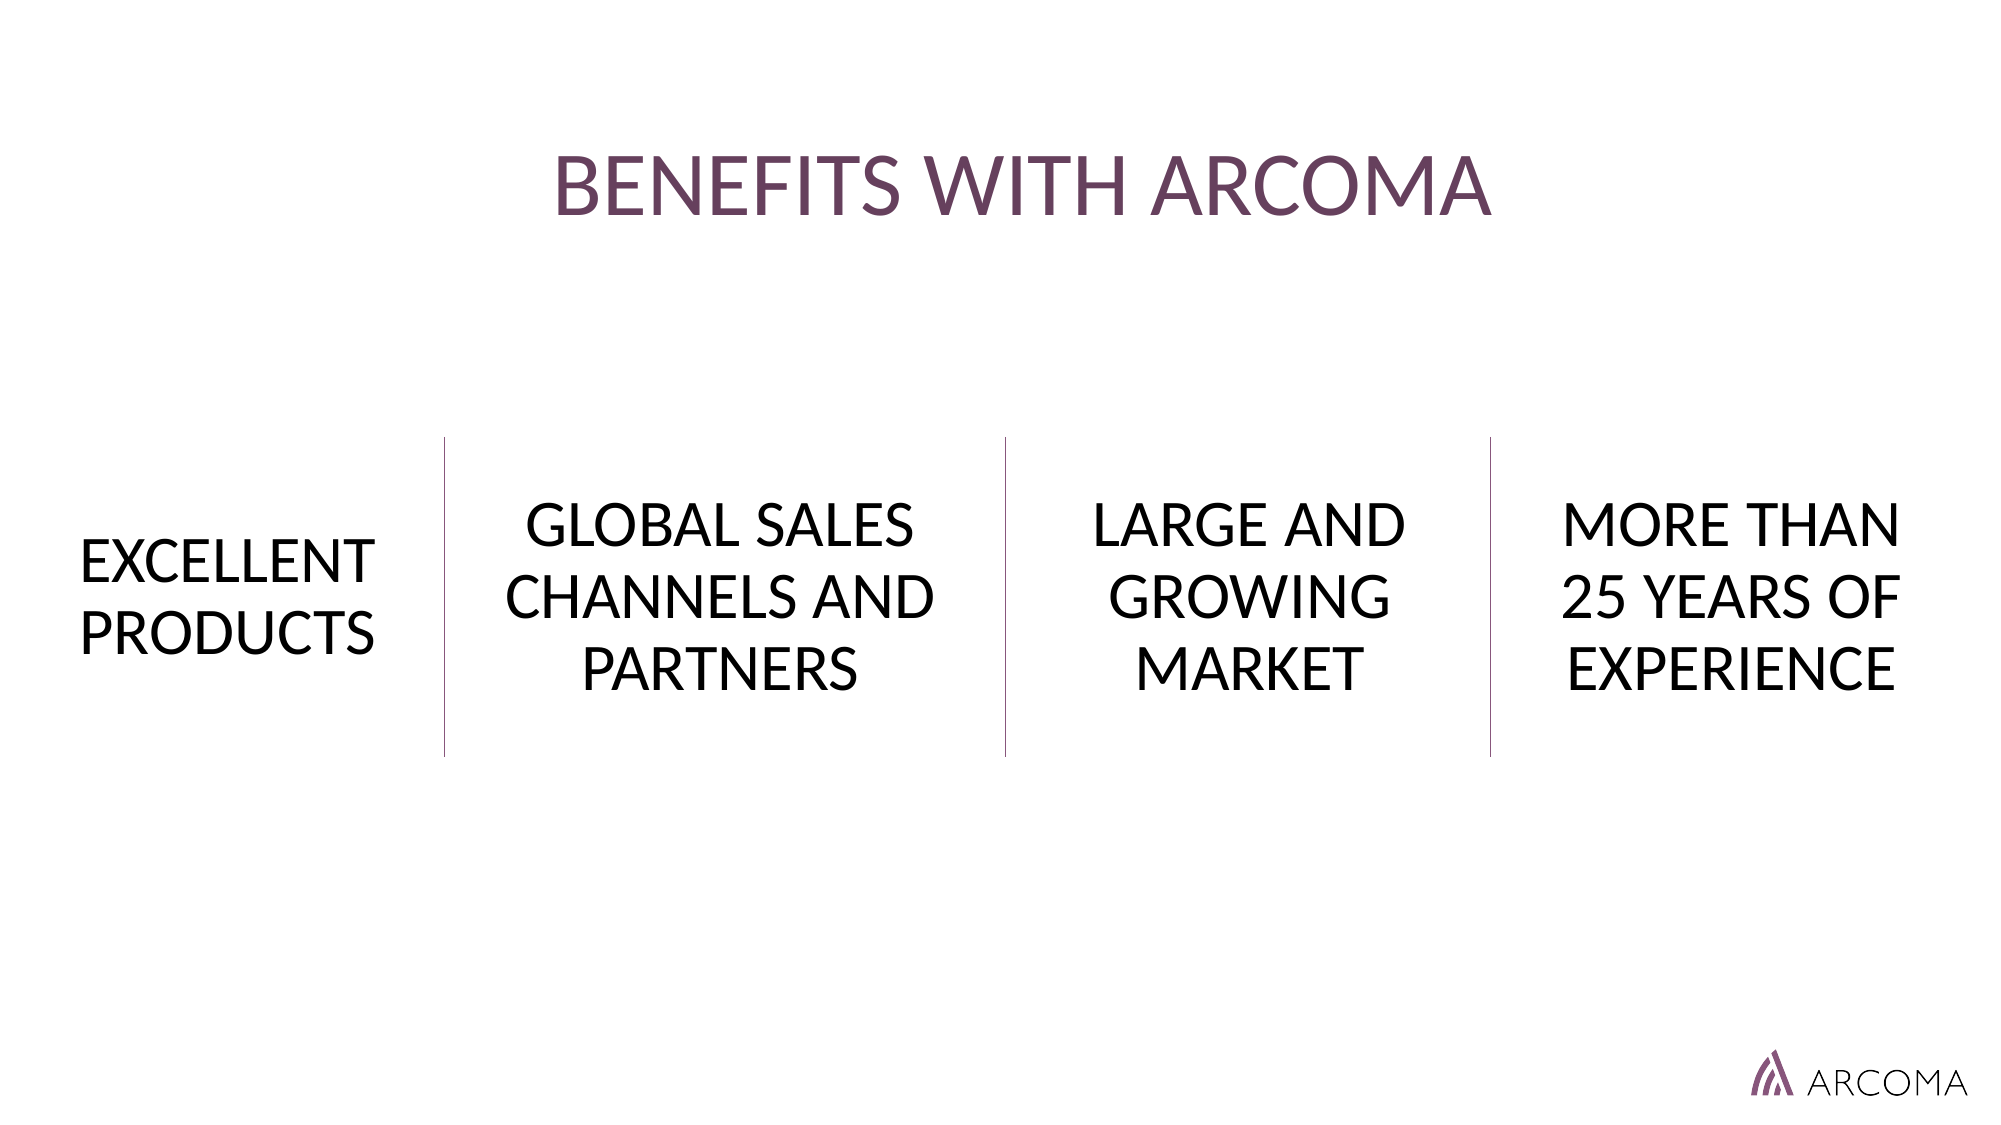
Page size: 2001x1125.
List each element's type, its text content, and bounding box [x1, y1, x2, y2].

title EXCELLENT PRODUCTS [18, 436, 437, 757]
picture [1751, 1049, 1968, 1096]
